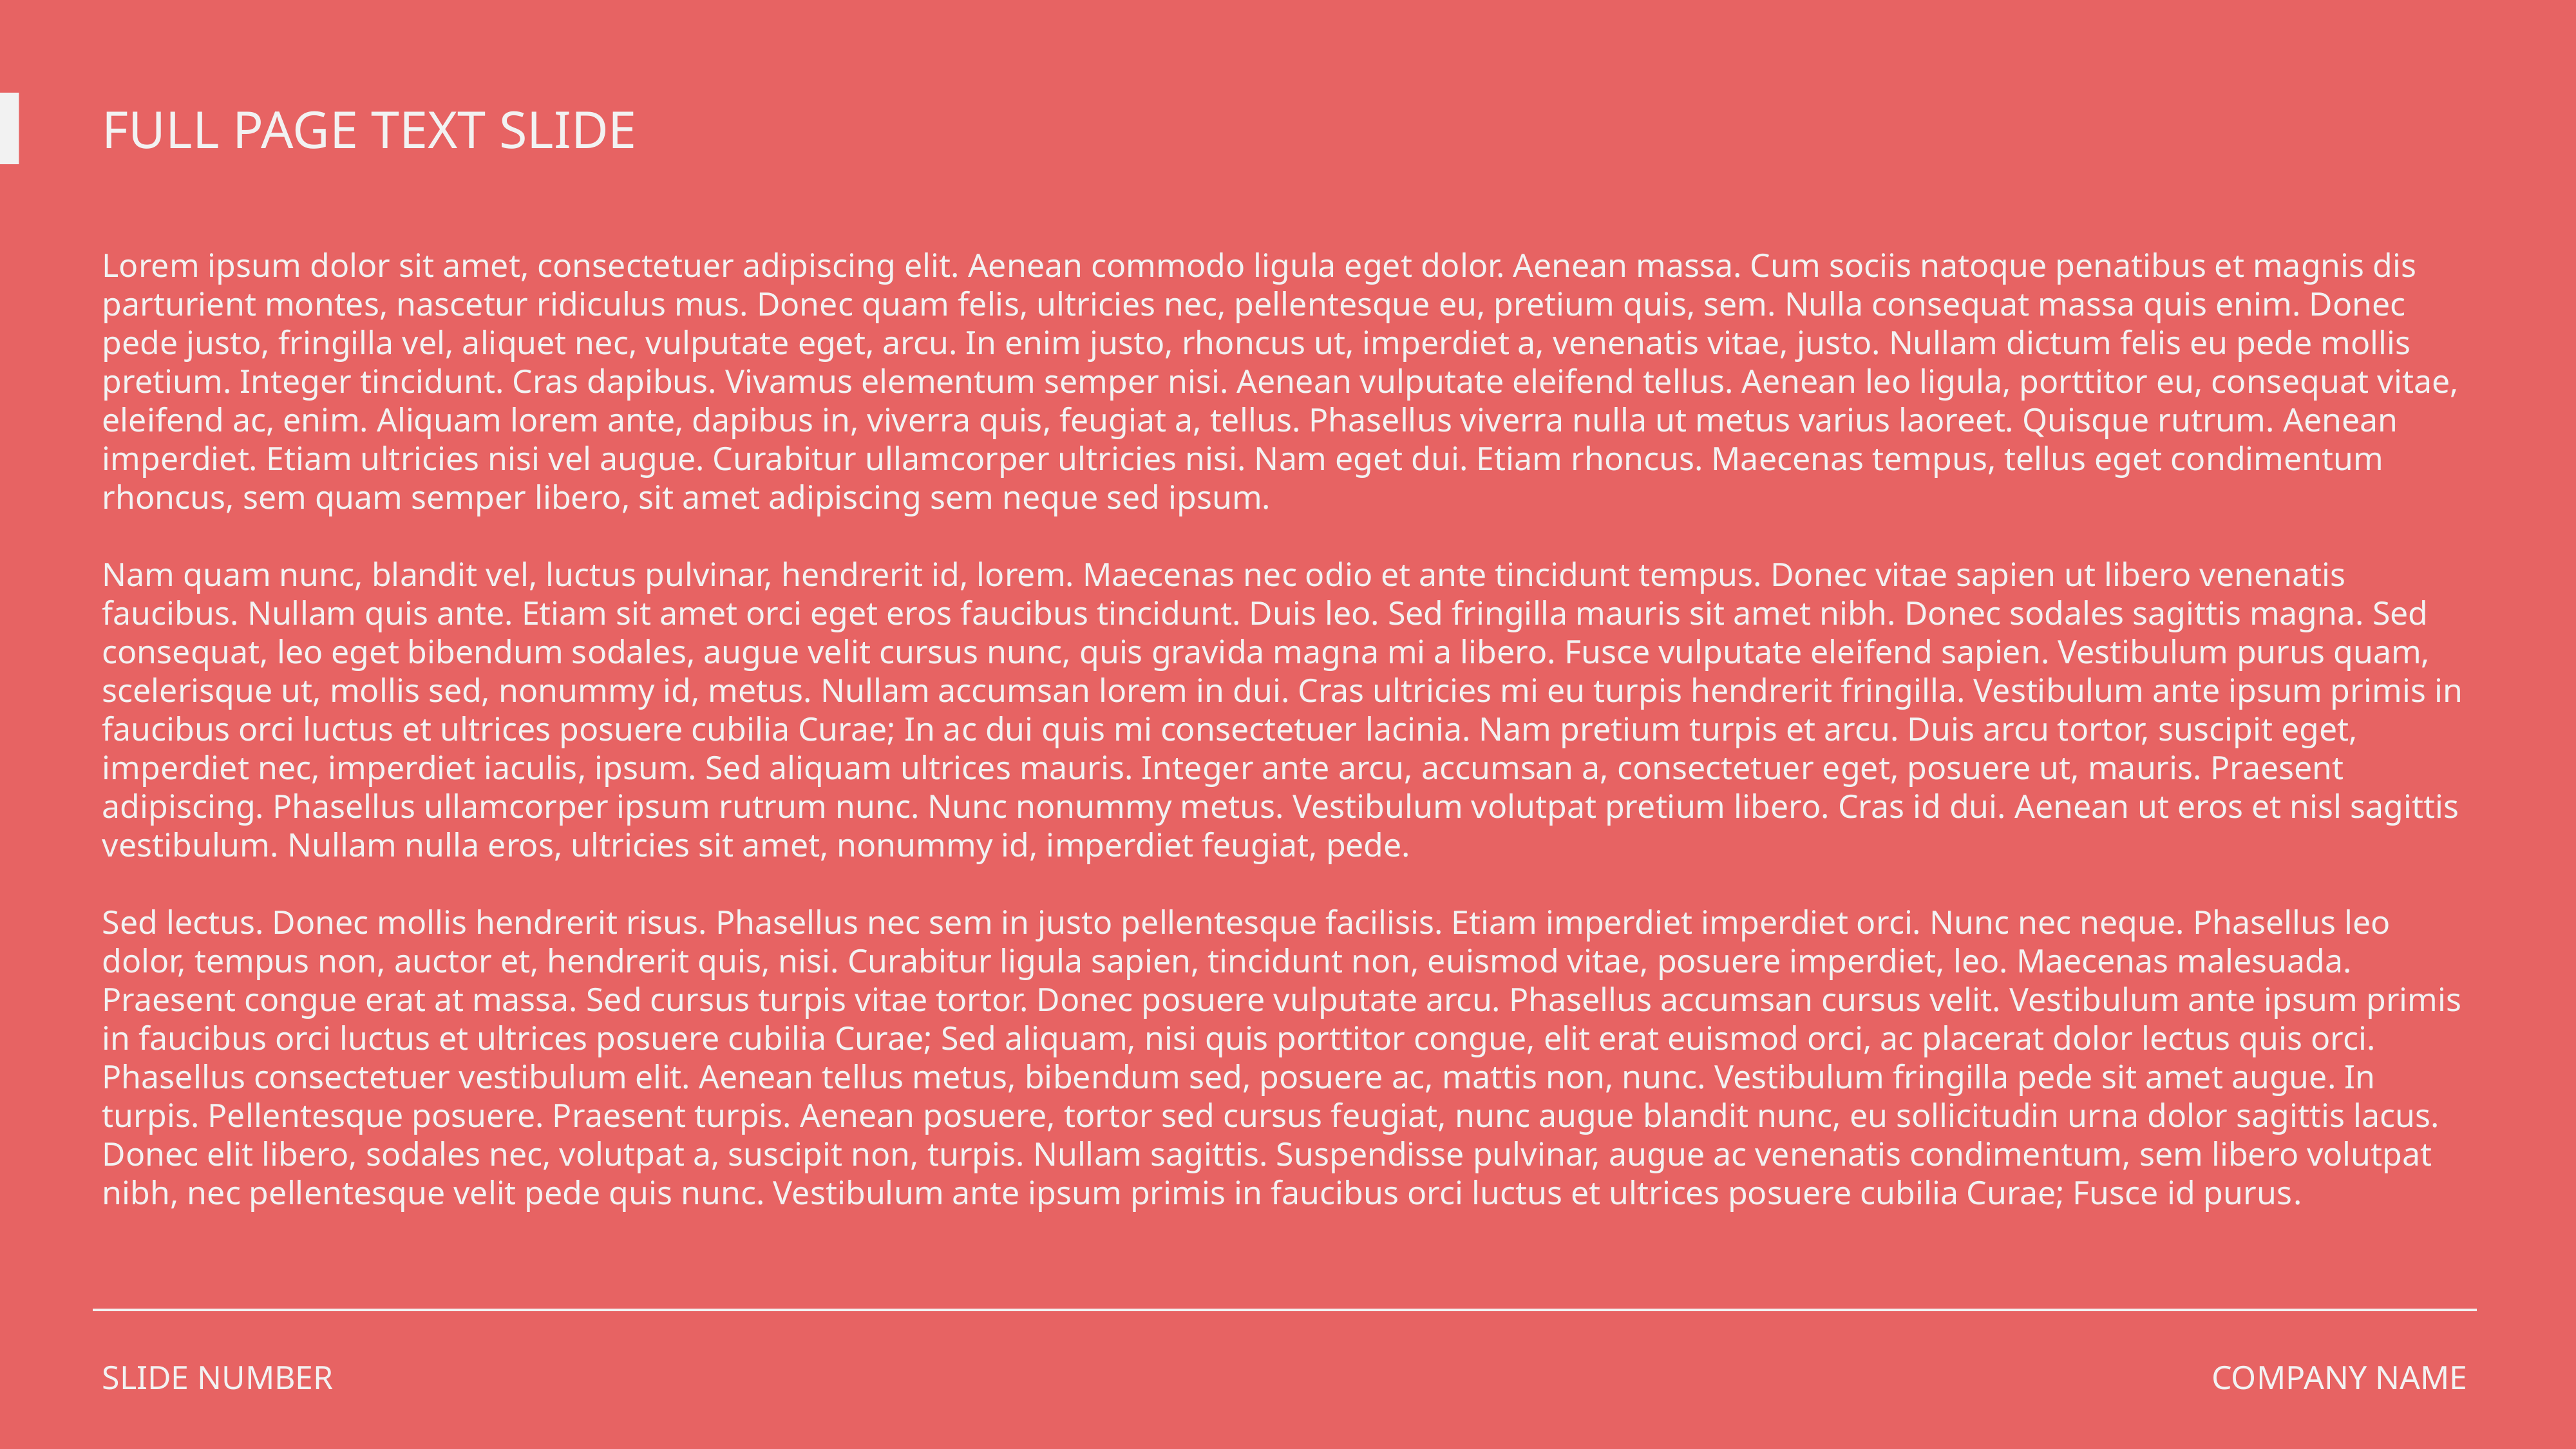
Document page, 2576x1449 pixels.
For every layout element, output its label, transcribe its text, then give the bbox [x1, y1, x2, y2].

text_box Lorem ipsum dolor sit amet, consectetuer adipiscing elit. Aenean commodo ligula eget dolor. Aenean massa. Cum sociis natoque penatibus et magnis dis parturient montes, nascetur ridiculus mus. Donec quam felis, ultricies nec, pellentesque eu, pretium quis, sem. Nulla consequat massa quis enim. Donec pede justo, fringilla vel, aliquet nec, vulputate eget, arcu. In enim justo, rhoncus ut, imperdiet a, venenatis vitae, justo. Nullam dictum felis eu pede mollis pretium. Integer tincidunt. Cras dapibus. Vivamus elementum semper nisi. Aenean vulputate eleifend tellus. Aenean leo ligula, porttitor eu, consequat vitae, eleifend ac, enim. Aliquam lorem ante, dapibus in, viverra quis, feugiat a, tellus. Phasellus viverra nulla ut metus varius laoreet. Quisque rutrum. Aenean imperdiet. Etiam ultricies nisi vel augue. Curabitur ullamcorper ultricies nisi. Nam eget dui. Etiam rhoncus. Maecenas tempus, tellus eget condimentum rhoncus, sem quam semper libero, sit amet adipiscing sem neque sed ipsum. Nam quam nunc, blandit vel, luctus pulvinar, hendrerit id, lorem. Maecenas nec odio et ante tincidunt tempus. Donec vitae sapien ut libero venenatis faucibus. Nullam quis ante. Etiam sit amet orci eget eros faucibus tincidunt. Duis leo. Sed fringilla mauris sit amet nibh. Donec sodales sagittis magna. Sed consequat, leo eget bibendum sodales, augue velit cursus nunc, quis gravida magna mi a libero. Fusce vulputate eleifend sapien. Vestibulum purus quam, scelerisque ut, mollis sed, nonummy id, metus. Nullam accumsan lorem in dui. Cras ultricies mi eu turpis hendrerit fringilla. Vestibulum ante ipsum primis in faucibus orci luctus et ultrices posuere cubilia Curae; In ac dui quis mi consectetuer lacinia. Nam pretium turpis et arcu. Duis arcu tortor, suscipit eget, imperdiet nec, imperdiet iaculis, ipsum. Sed aliquam ultrices mauris. Integer ante arcu, accumsan a, consectetuer eget, posuere ut, mauris. Praesent adipiscing. Phasellus ullamcorper ipsum rutrum nunc. Nunc nonummy metus. Vestibulum volutpat pretium libero. Cras id dui. Aenean ut eros et nisl sagittis vestibulum. Nullam nulla eros, ultricies sit amet, nonummy id, imperdiet feugiat, pede. Sed lectus. Donec mollis hendrerit risus. Phasellus nec sem in justo pellentesque facilisis. Etiam imperdiet imperdiet orci. Nunc nec neque. Phasellus leo dolor, tempus non, auctor et, hendrerit quis, nisi. Curabitur ligula sapien, tincidunt non, euismod vitae, posuere imperdiet, leo. Maecenas malesuada. Praesent congue erat at massa. Sed cursus turpis vitae tortor. Donec posuere vulputate arcu. Phasellus accumsan cursus velit. Vestibulum ante ipsum primis in faucibus orci luctus et ultrices posuere cubilia Curae; Sed aliquam, nisi quis porttitor congue, elit erat euismod orci, ac placerat dolor lectus quis orci. Phasellus consectetuer vestibulum elit. Aenean tellus metus, bibendum sed, posuere ac, mattis non, nunc. Vestibulum fringilla pede sit amet augue. In turpis. Pellentesque posuere. Praesent turpis. Aenean posuere, tortor sed cursus feugiat, nunc augue blandit nunc, eu sollicitudin urna dolor sagittis lacus. Donec elit libero, sodales nec, volutpat a, suscipit non, turpis. Nullam sagittis. Suspendisse pulvinar, augue ac venenatis condimentum, sem libero volutpat nibh, nec pellentesque velit pede quis nunc. Vestibulum ante ipsum primis in faucibus orci luctus et ultrices posuere cubilia Curae; Fusce id purus. [92, 240, 2490, 1216]
text_box SLIDE NUMBER [92, 1352, 363, 1401]
text_box FULL PAGE TEXT SLIDE [92, 92, 782, 164]
text_box [0, 92, 19, 165]
text_box COMPANY NAME [2177, 1352, 2477, 1401]
